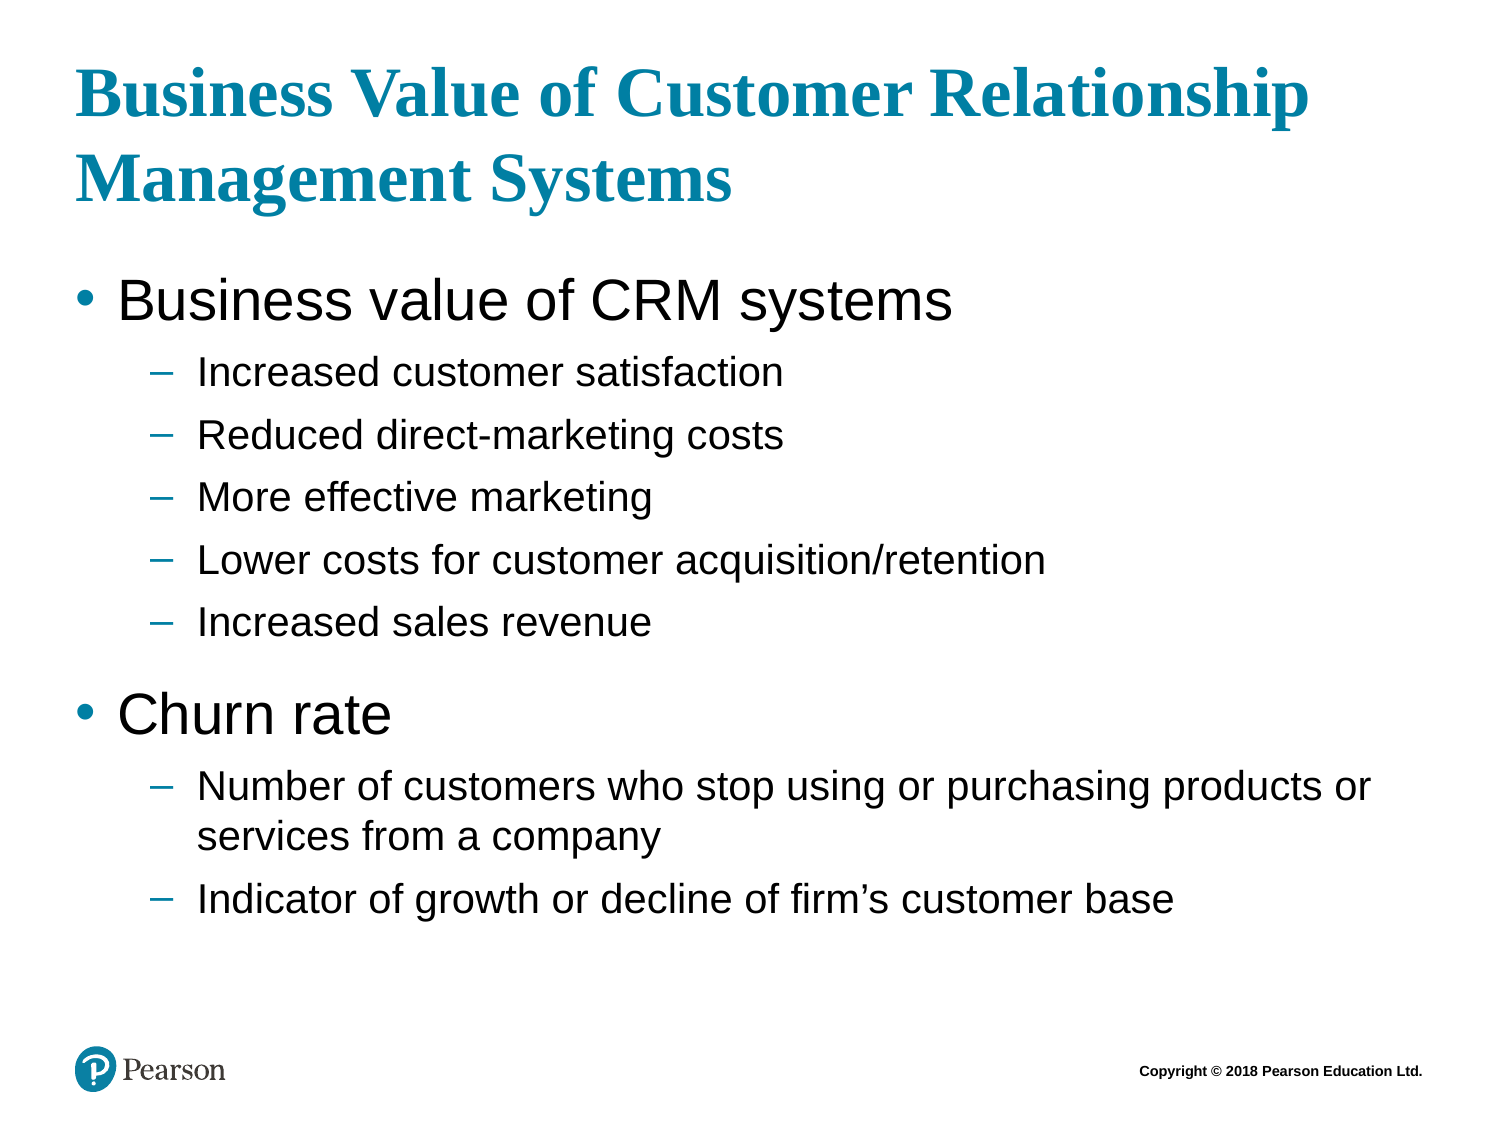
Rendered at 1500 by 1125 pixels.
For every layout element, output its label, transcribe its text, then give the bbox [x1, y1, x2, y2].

title Business Value of Customer Relationship Management Systems [75, 35, 1425, 216]
list Business value of CRM systems Increased customer satisfaction Reduced direct-marketing costs More effective marketing Lower costs for customer acquisition/retention Increased sales revenue Churn rate Number of customers who stop using or purchasing products or services from a company Indicator of growth or decline of firm’s customer base [75, 262, 1425, 1005]
